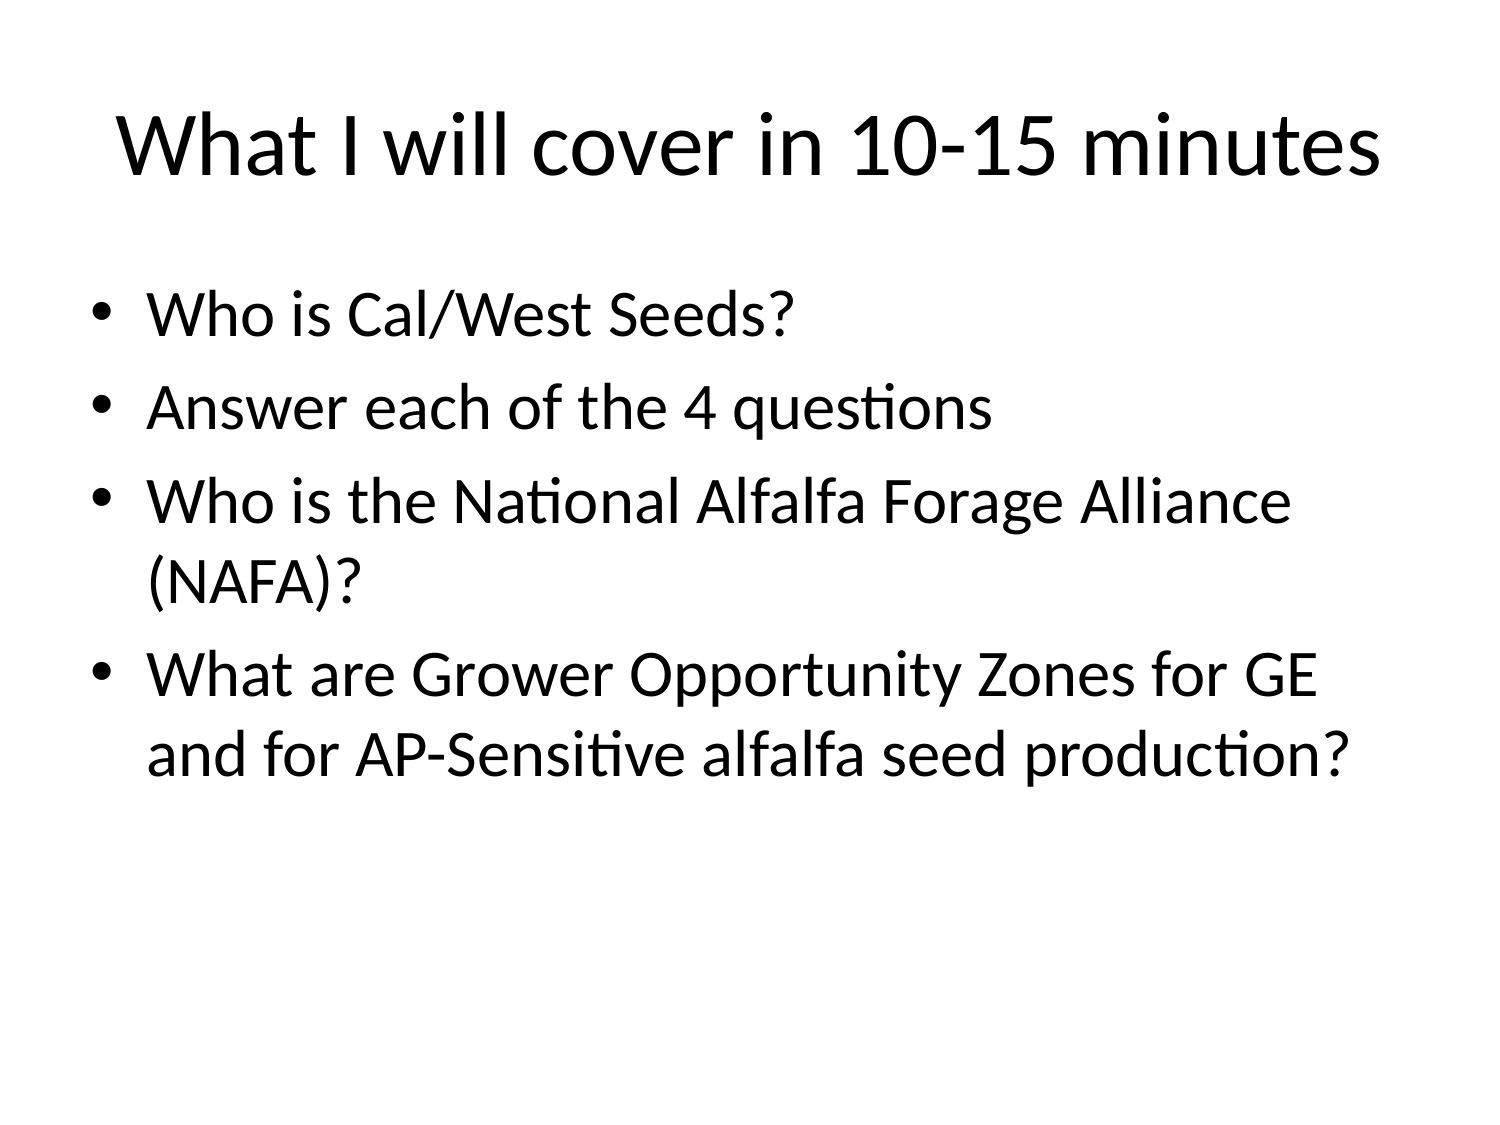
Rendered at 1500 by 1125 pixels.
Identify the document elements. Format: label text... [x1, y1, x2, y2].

title What I will cover in 10-15 minutes [75, 45, 1425, 233]
list Who is Cal/West Seeds? Answer each of the 4 questions Who is the National Alfalfa Forage Alliance (NAFA)? What are Grower Opportunity Zones for GE and for AP-Sensitive alfalfa seed production? [75, 262, 1425, 1005]
